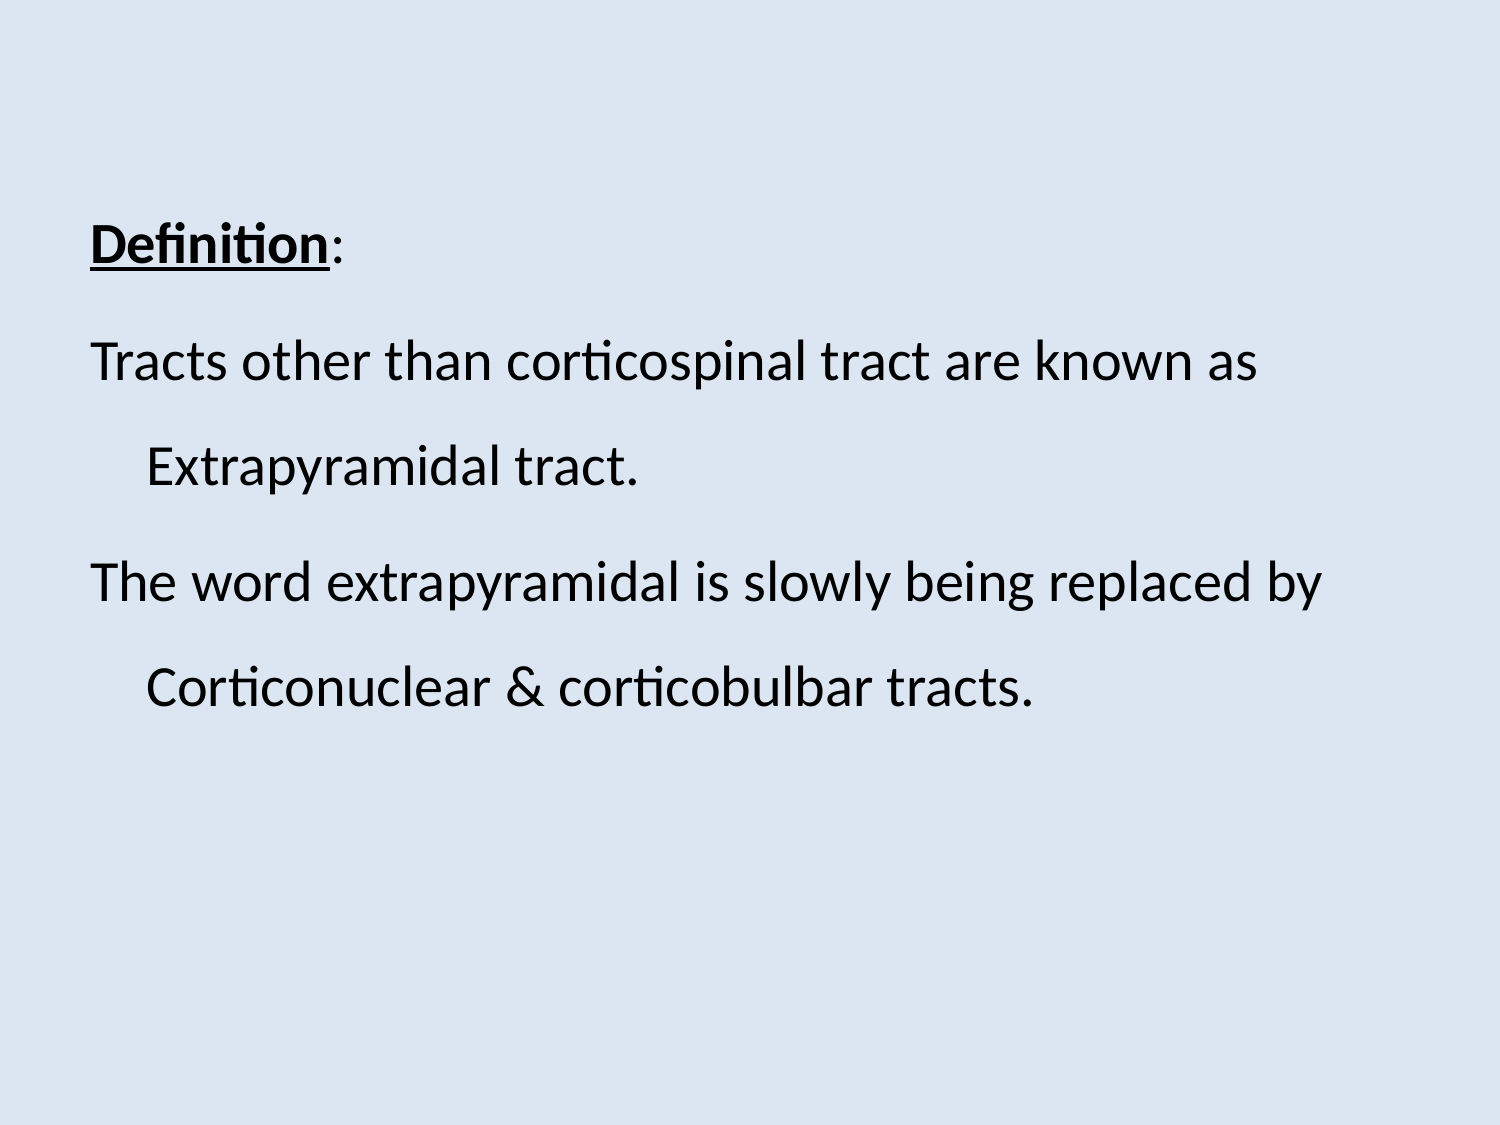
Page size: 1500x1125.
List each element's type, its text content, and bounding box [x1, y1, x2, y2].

list Definition: Tracts other than corticospinal tract are known as Extrapyramidal tract. The word extrapyramidal is slowly being replaced by Corticonuclear & corticobulbar tracts. [74, 162, 1426, 1006]
